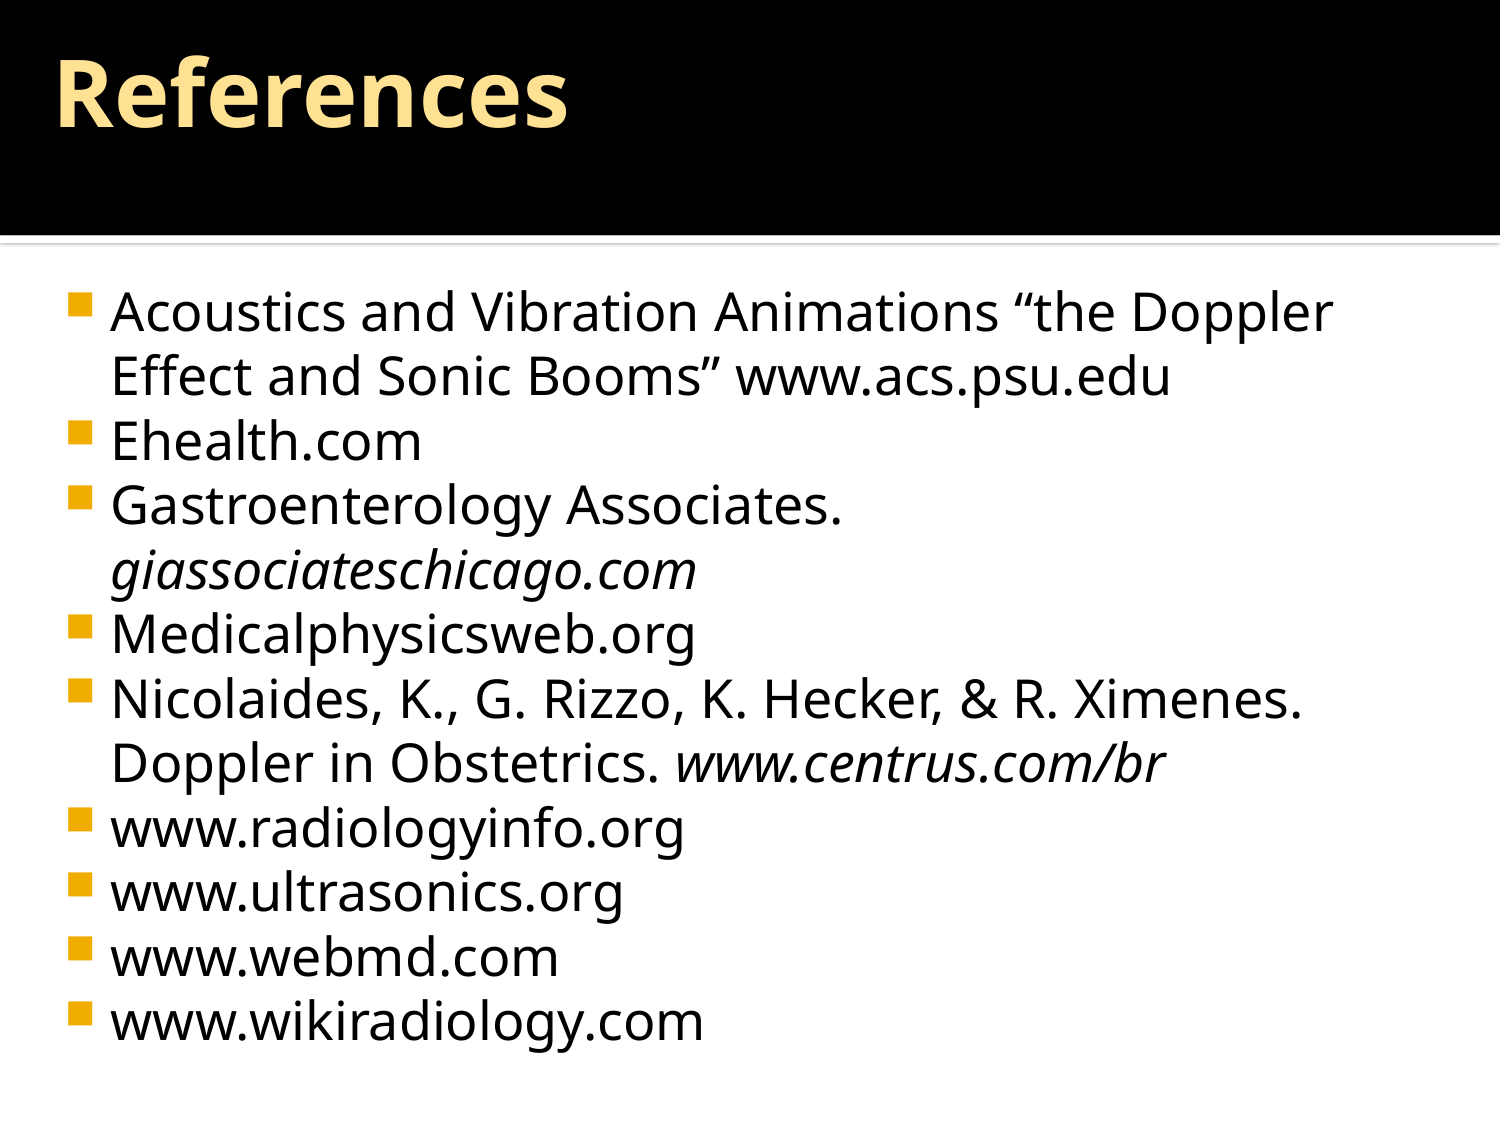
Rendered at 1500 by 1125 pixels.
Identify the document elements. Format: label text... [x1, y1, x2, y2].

title References [37, 0, 1388, 193]
list Acoustics and Vibration Animations “the Doppler Effect and Sonic Booms” www.acs.psu.edu Ehealth.com Gastroenterology Associates. giassociateschicago.com Medicalphysicsweb.org Nicolaides, K., G. Rizzo, K. Hecker, & R. Ximenes. Doppler in Obstetrics. www.centrus.com/br www.radiologyinfo.org www.ultrasonics.org www.webmd.com www.wikiradiology.com [37, 262, 1425, 1075]
